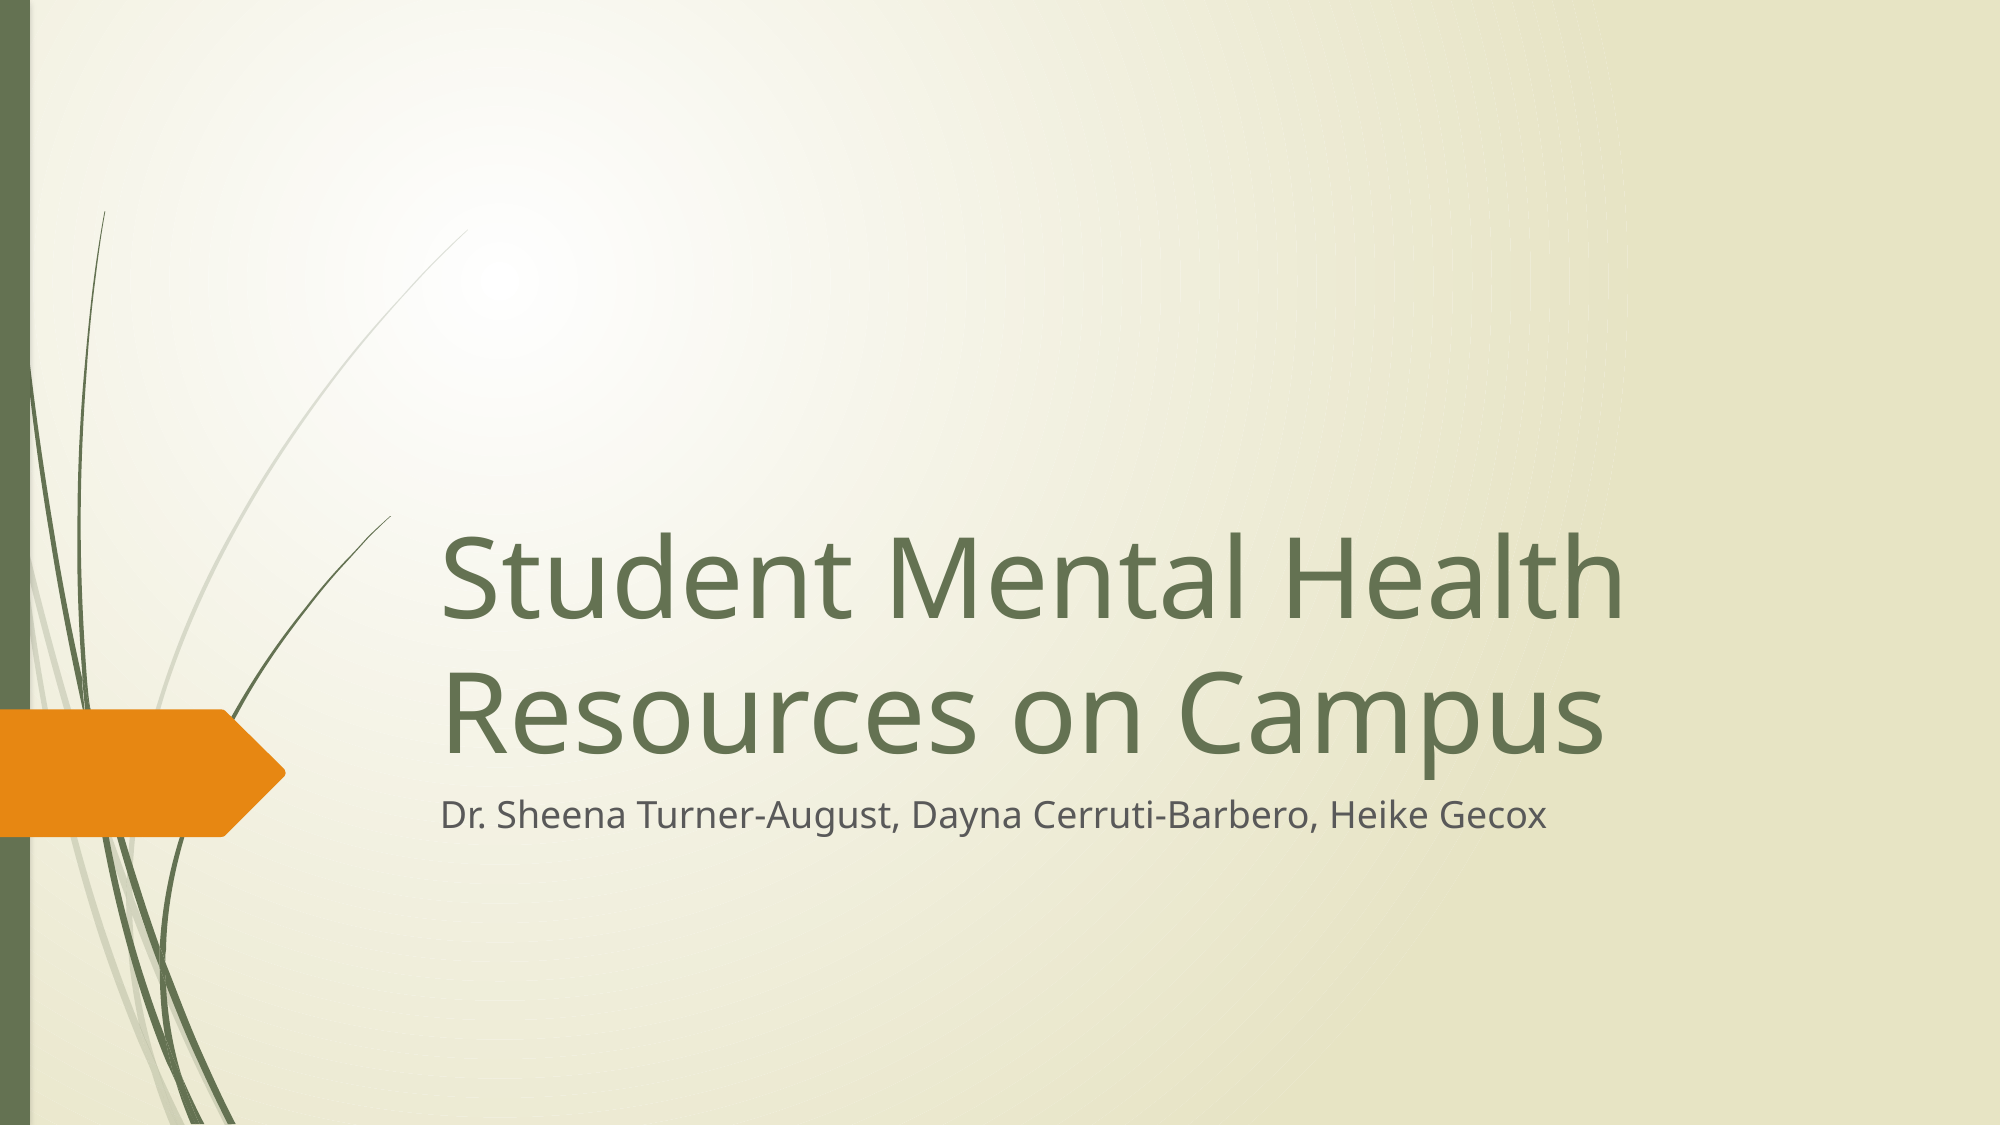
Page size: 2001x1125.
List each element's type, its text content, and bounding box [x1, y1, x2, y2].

title Student Mental Health Resources on Campus [424, 412, 1888, 783]
subtitle Dr. Sheena Turner-August, Dayna Cerruti-Barbero, Heike Gecox [424, 783, 1888, 969]
